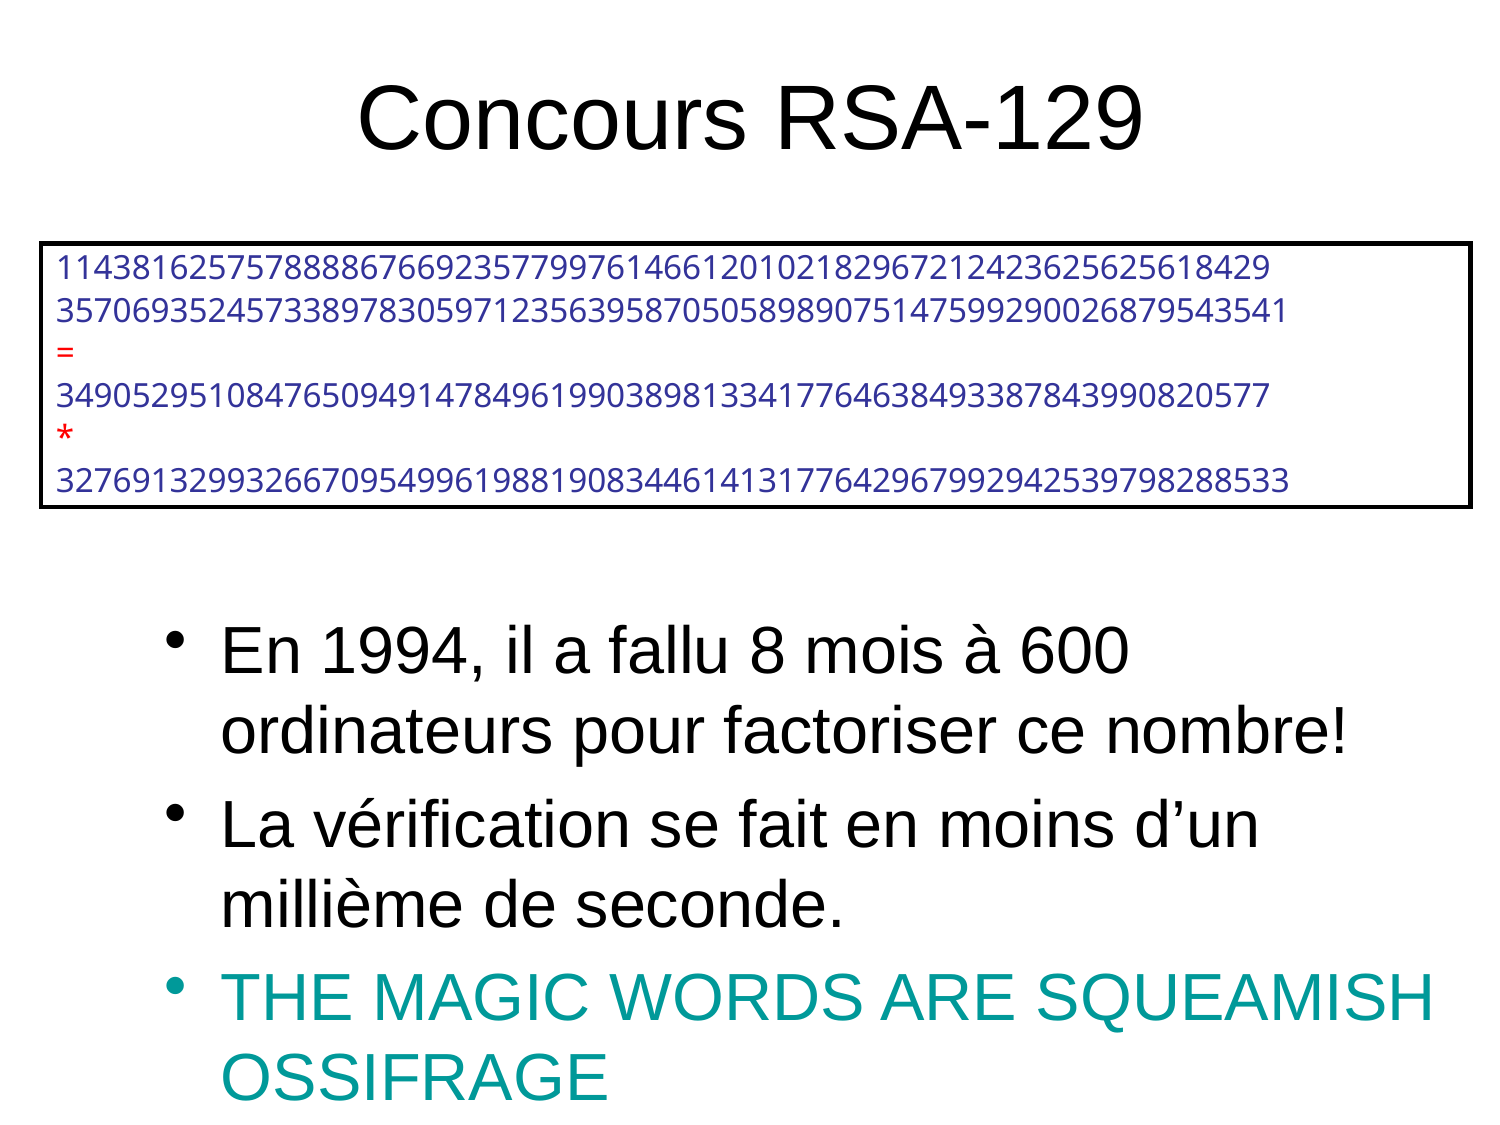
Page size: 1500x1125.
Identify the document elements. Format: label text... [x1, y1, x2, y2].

text_box 1143816257578888676692357799761466120102182967212423625625618429 35706935245733897830597123563958705058989075147599290026879543541 = 3490529510847650949147849619903898133417764638493387843990820577 * 32769132993266709549961988190834461413177642967992942539798288533 [41, 243, 1471, 507]
text_box En 1994, il a fallu 8 mois à 600 ordinateurs pour factoriser ce nombre! La vérification se fait en moins d’un millième de seconde. THE MAGIC WORDS ARE SQUEAMISH OSSIFRAGE [149, 600, 1481, 1000]
text_box Concours RSA-129 [76, 0, 1427, 225]
